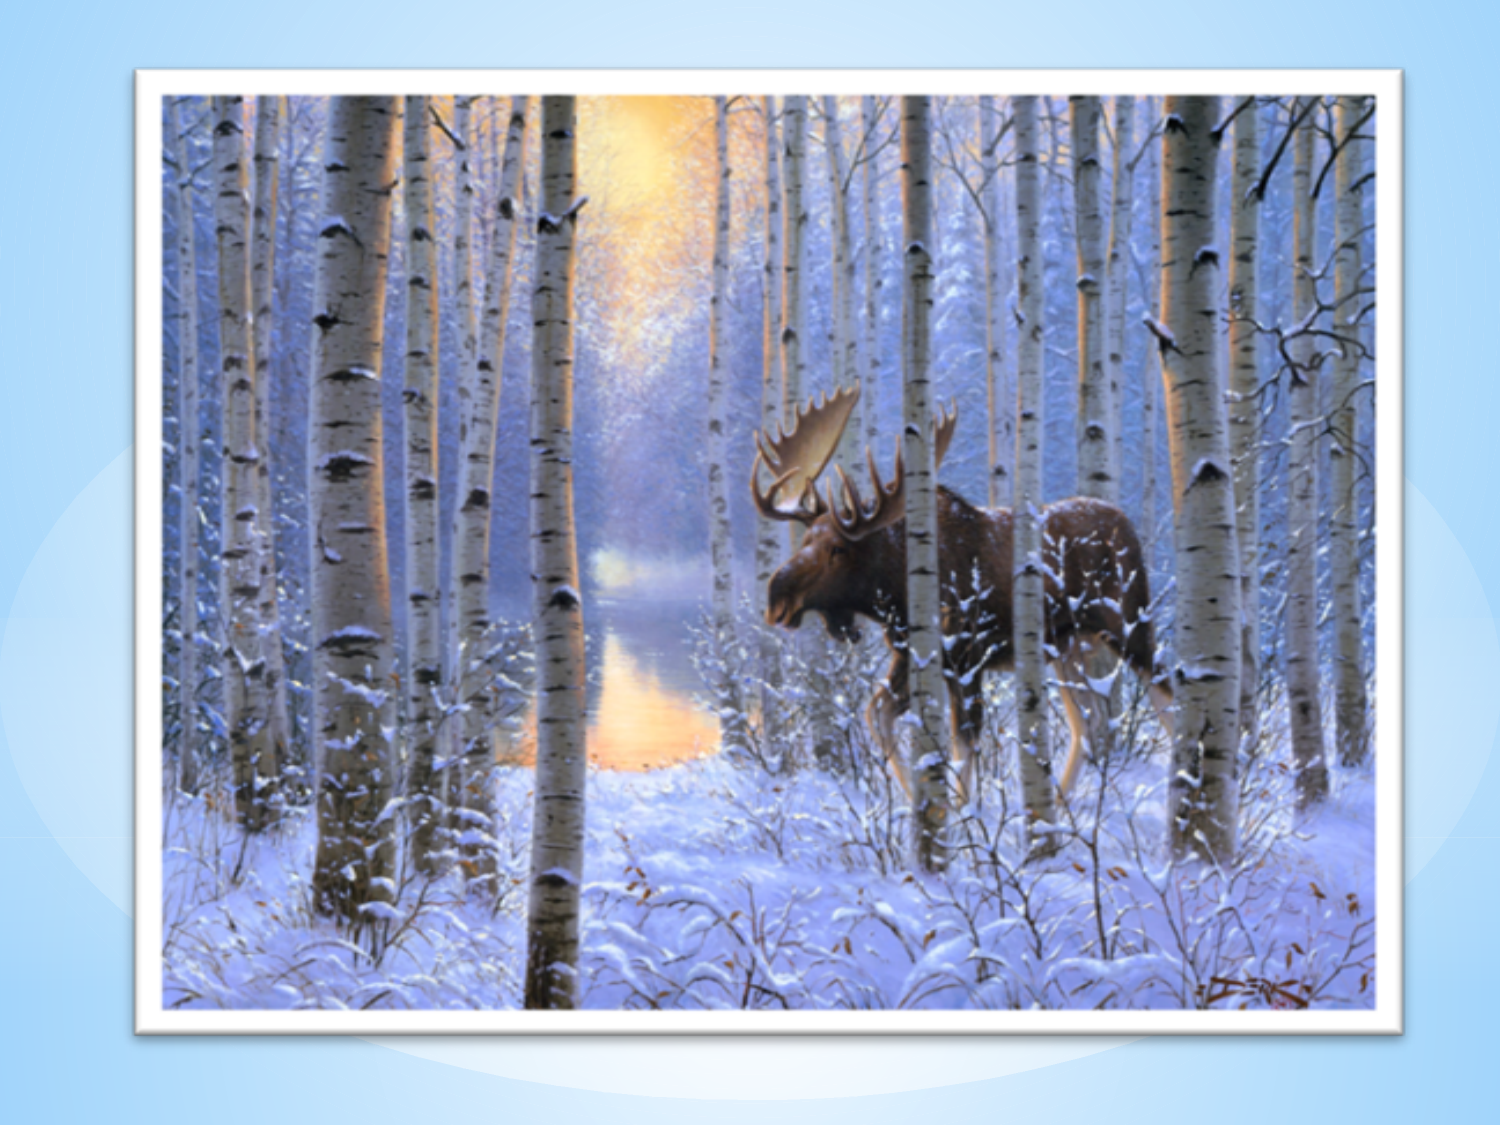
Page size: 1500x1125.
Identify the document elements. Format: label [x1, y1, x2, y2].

picture [111, 54, 1424, 1059]
